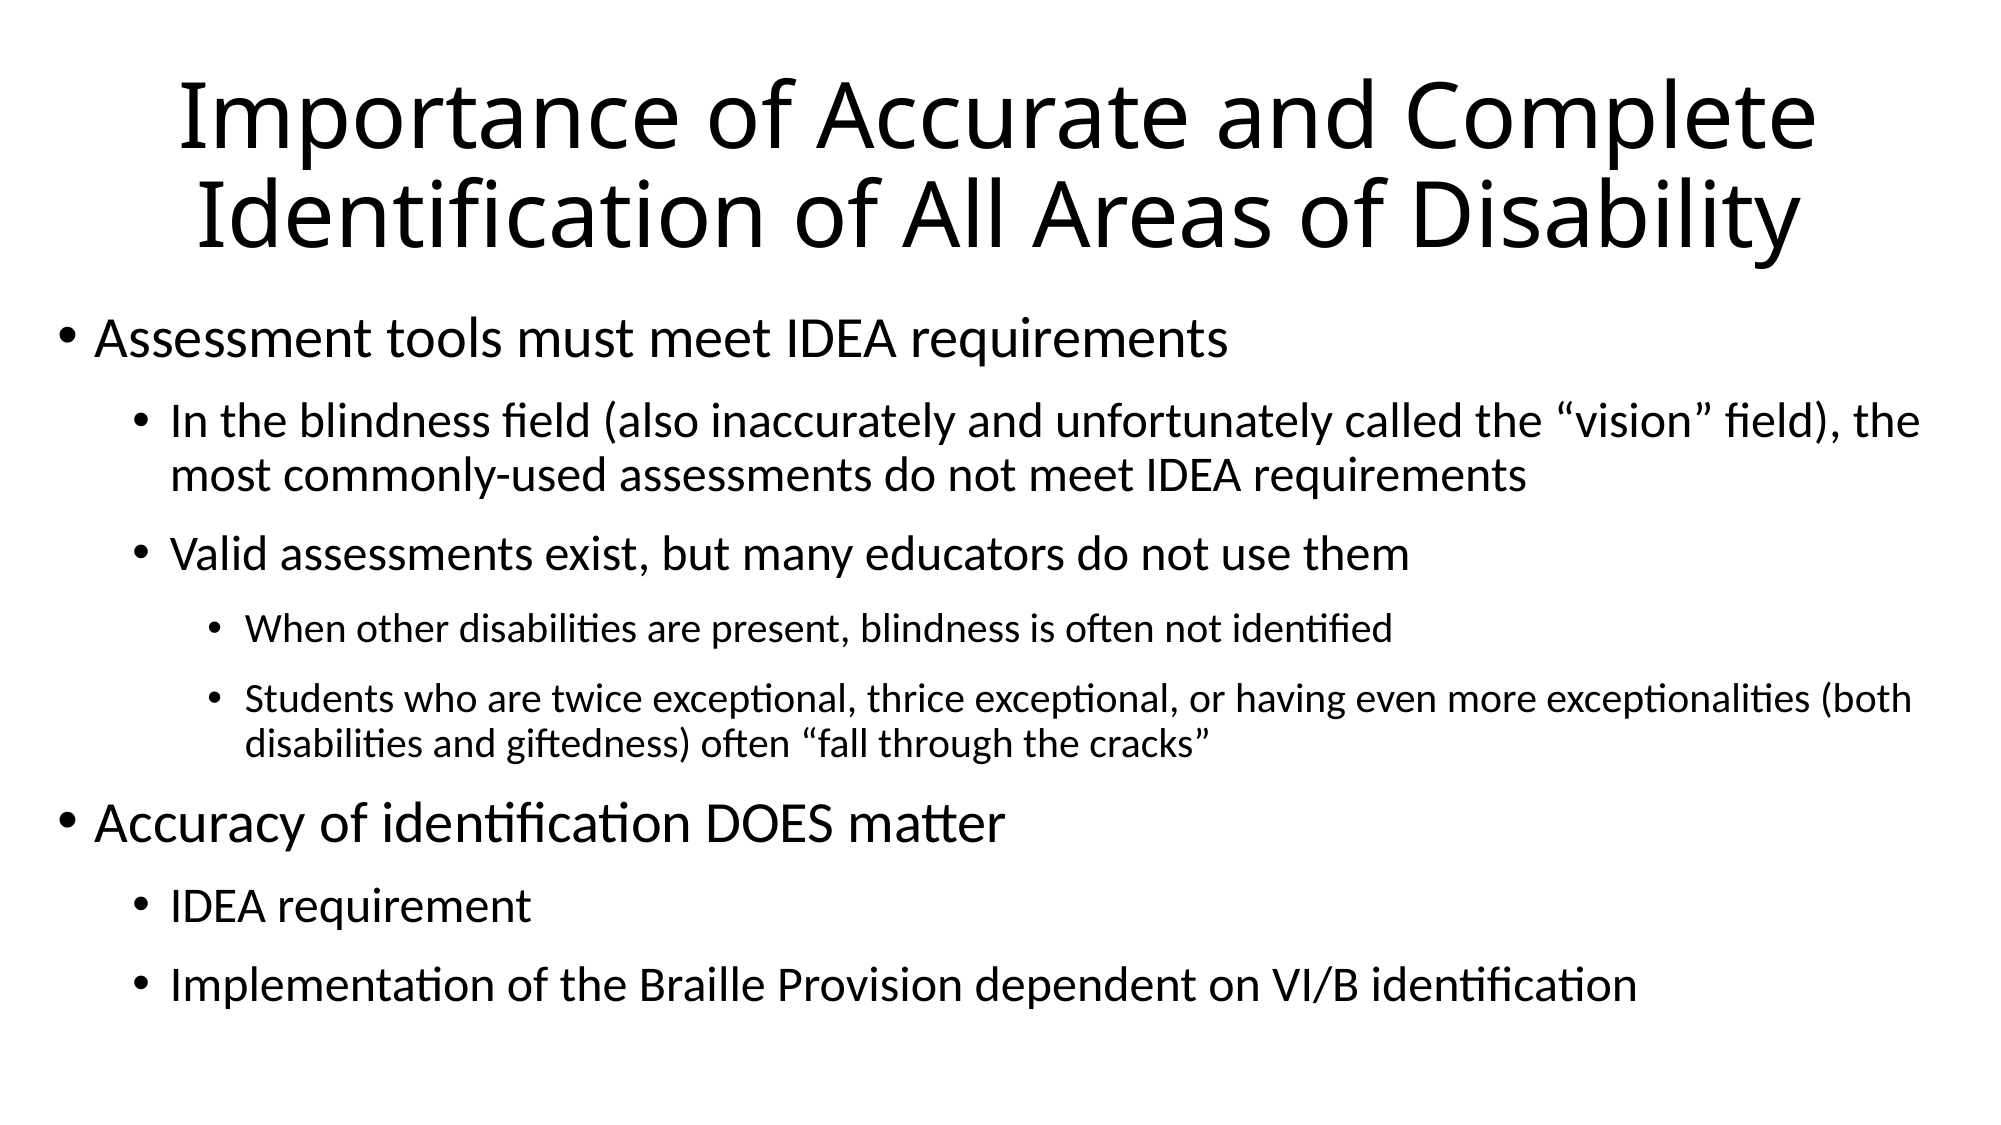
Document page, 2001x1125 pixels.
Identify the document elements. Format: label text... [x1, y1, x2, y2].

title Importance of Accurate and Complete Identification of All Areas of Disability [137, 59, 1863, 278]
list Assessment tools must meet IDEA requirements In the blindness field (also inaccurately and unfortunately called the “vision” field), the most commonly-used assessments do not meet IDEA requirements Valid assessments exist, but many educators do not use them When other disabilities are present, blindness is often not identified Students who are twice exceptional, thrice exceptional, or having even more exceptionalities (both disabilities and giftedness) often “fall through the cracks” Accuracy of identification DOES matter IDEA requirement Implementation of the Braille Provision dependent on VI/B identification [42, 299, 1940, 1066]
